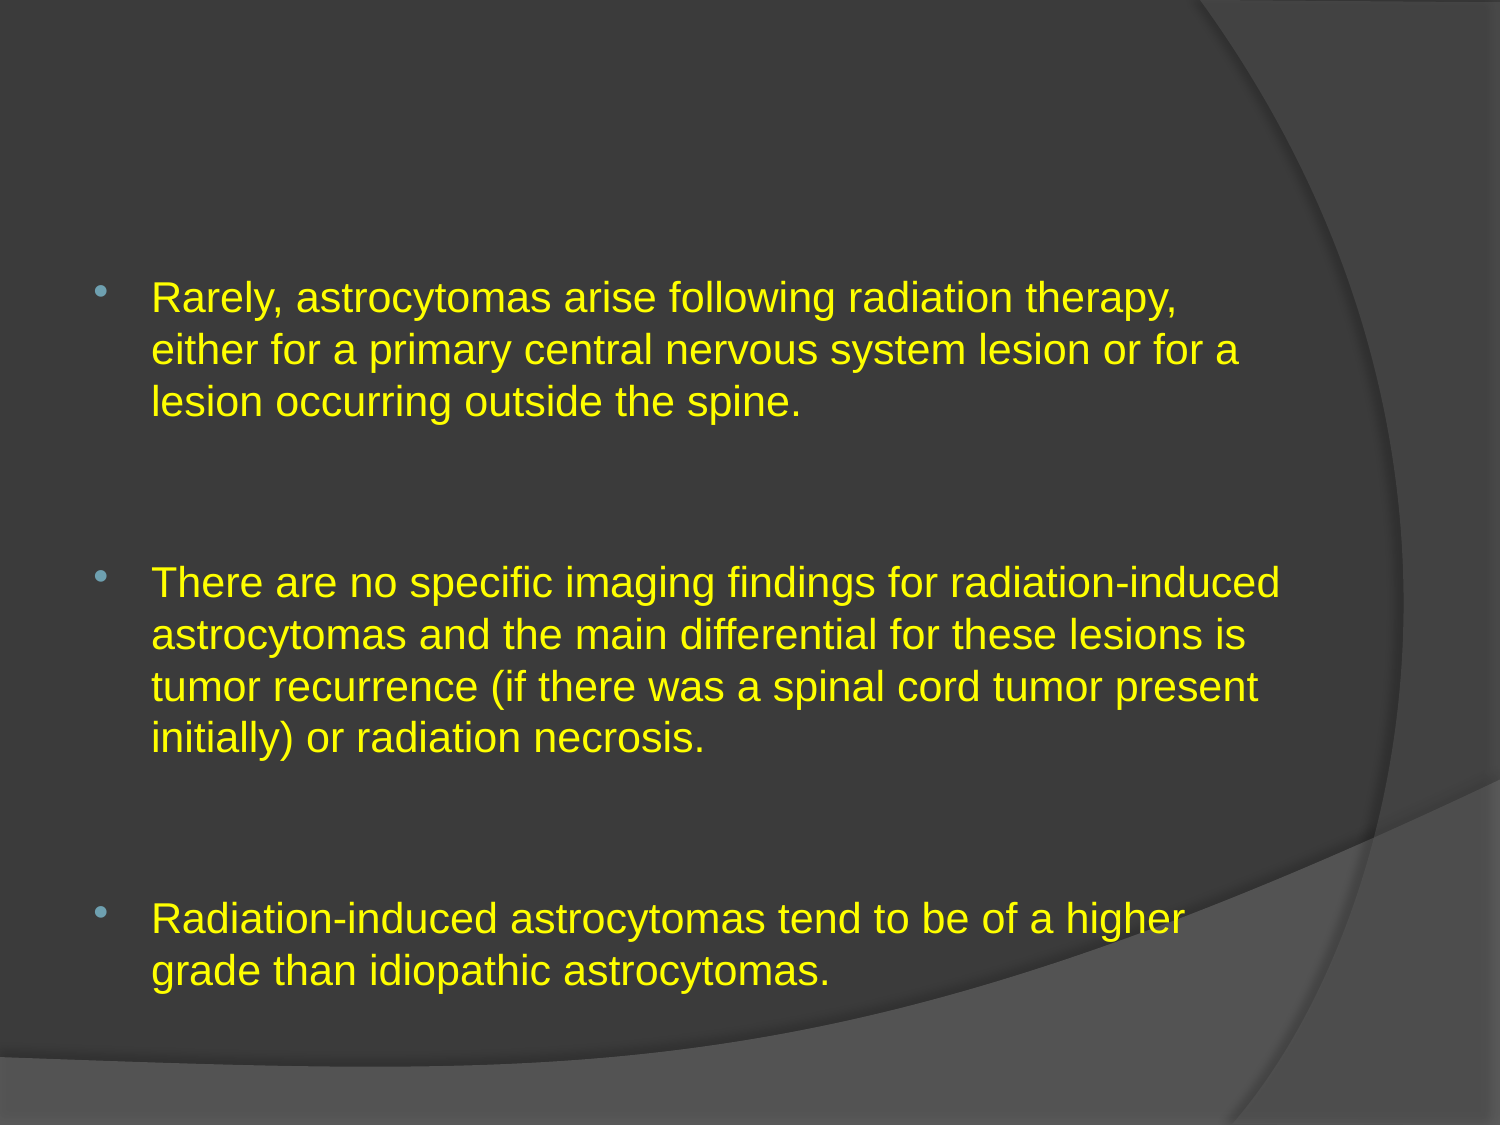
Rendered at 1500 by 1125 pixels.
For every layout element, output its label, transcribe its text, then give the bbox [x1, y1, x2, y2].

list Rarely, astrocytomas arise following radiation therapy, either for a primary central nervous system lesion or for a lesion occurring outside the spine. There are no specific imaging findings for radiation-induced astrocytomas and the main differential for these lesions is tumor recurrence (if there was a spinal cord tumor present initially) or radiation necrosis. Radiation-induced astrocytomas tend to be of a higher grade than idiopathic astrocytomas. [75, 262, 1300, 1005]
